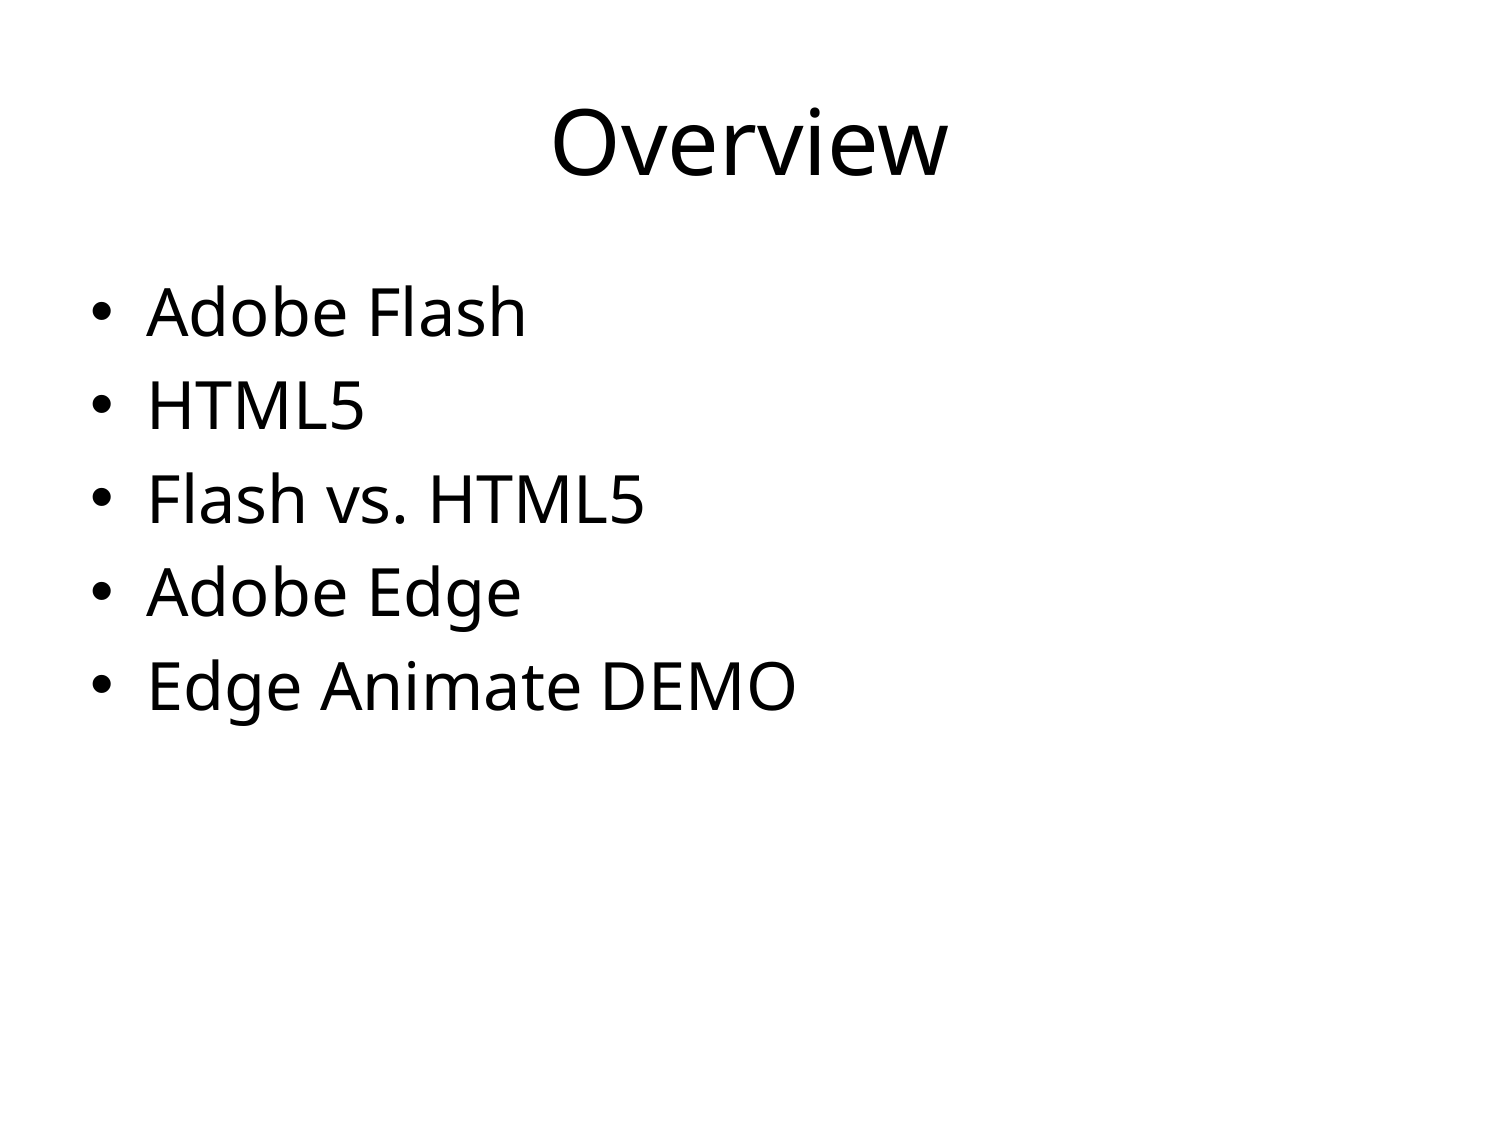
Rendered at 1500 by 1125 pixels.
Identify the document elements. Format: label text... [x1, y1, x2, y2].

title Overview [75, 45, 1425, 233]
list Adobe Flash HTML5 Flash vs. HTML5 Adobe Edge Edge Animate DEMO [75, 262, 1425, 1005]
